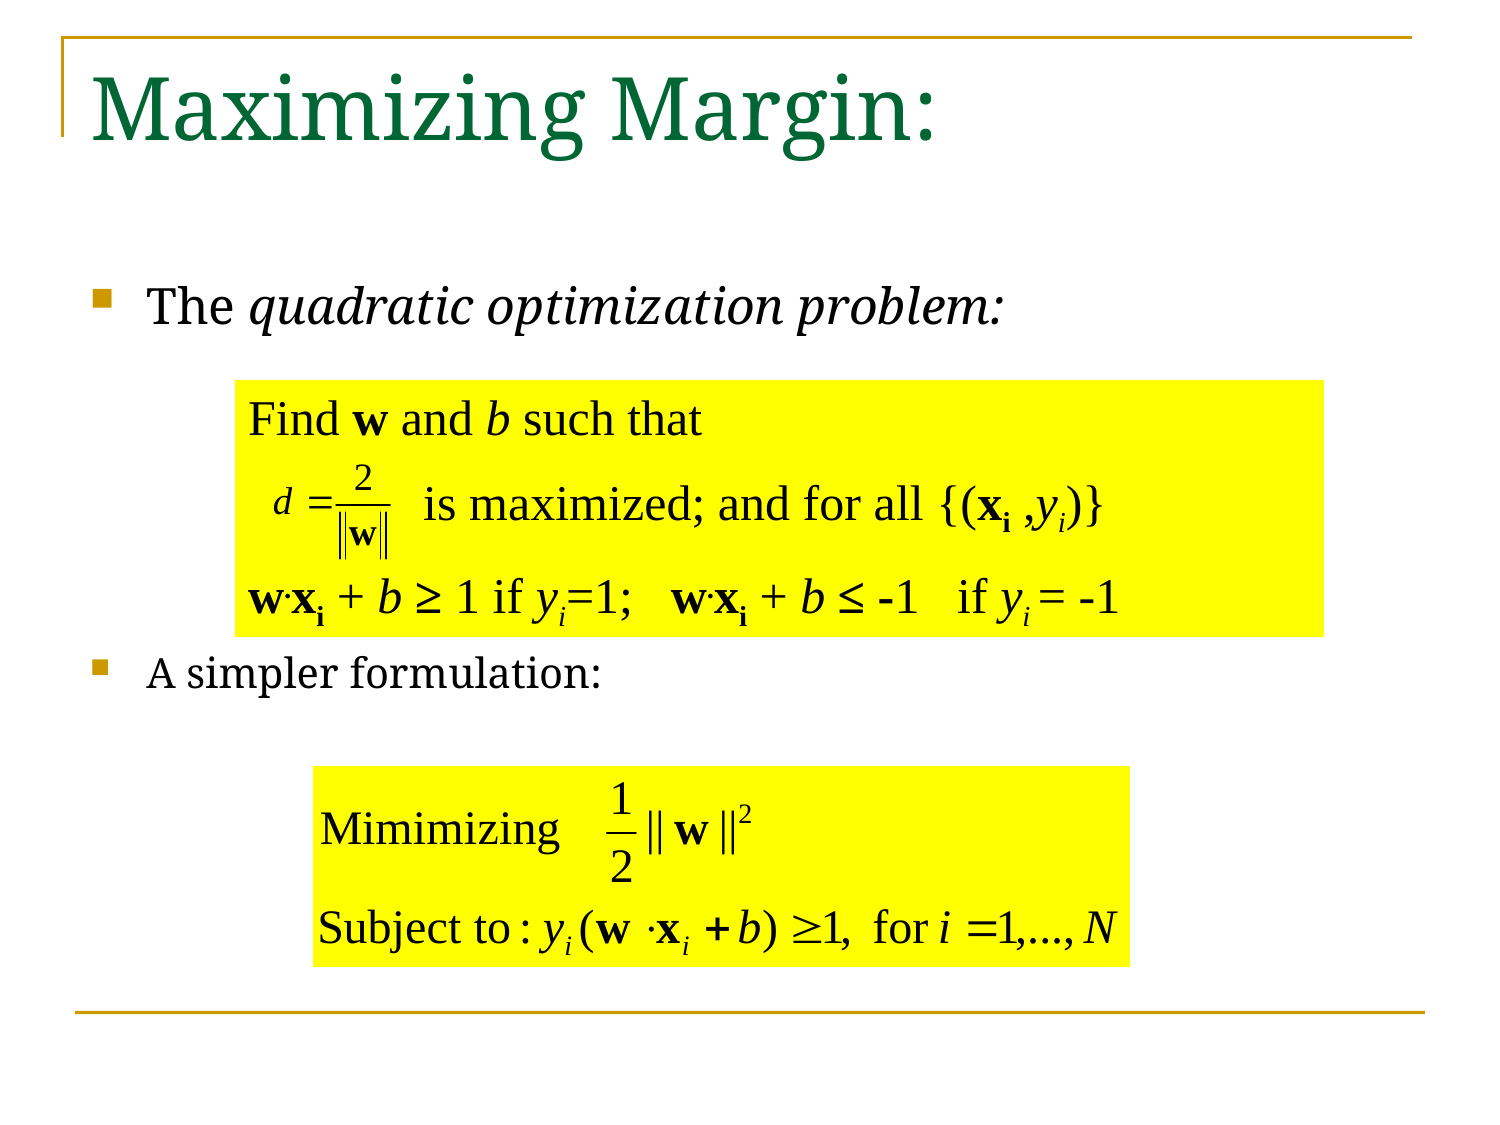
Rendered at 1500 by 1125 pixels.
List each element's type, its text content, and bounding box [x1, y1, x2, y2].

title Maximizing Margin: [74, 45, 1426, 233]
list The quadratic optimization problem: A simpler formulation: [74, 262, 1410, 1006]
text_box Find w and b such that is maximized; and for all {(xi ,yi)} w.xi + b ≥ 1 if yi=1; w.xi + b ≤ -1 if yi = -1 [233, 377, 1326, 640]
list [312, 766, 1131, 968]
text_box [266, 453, 397, 567]
